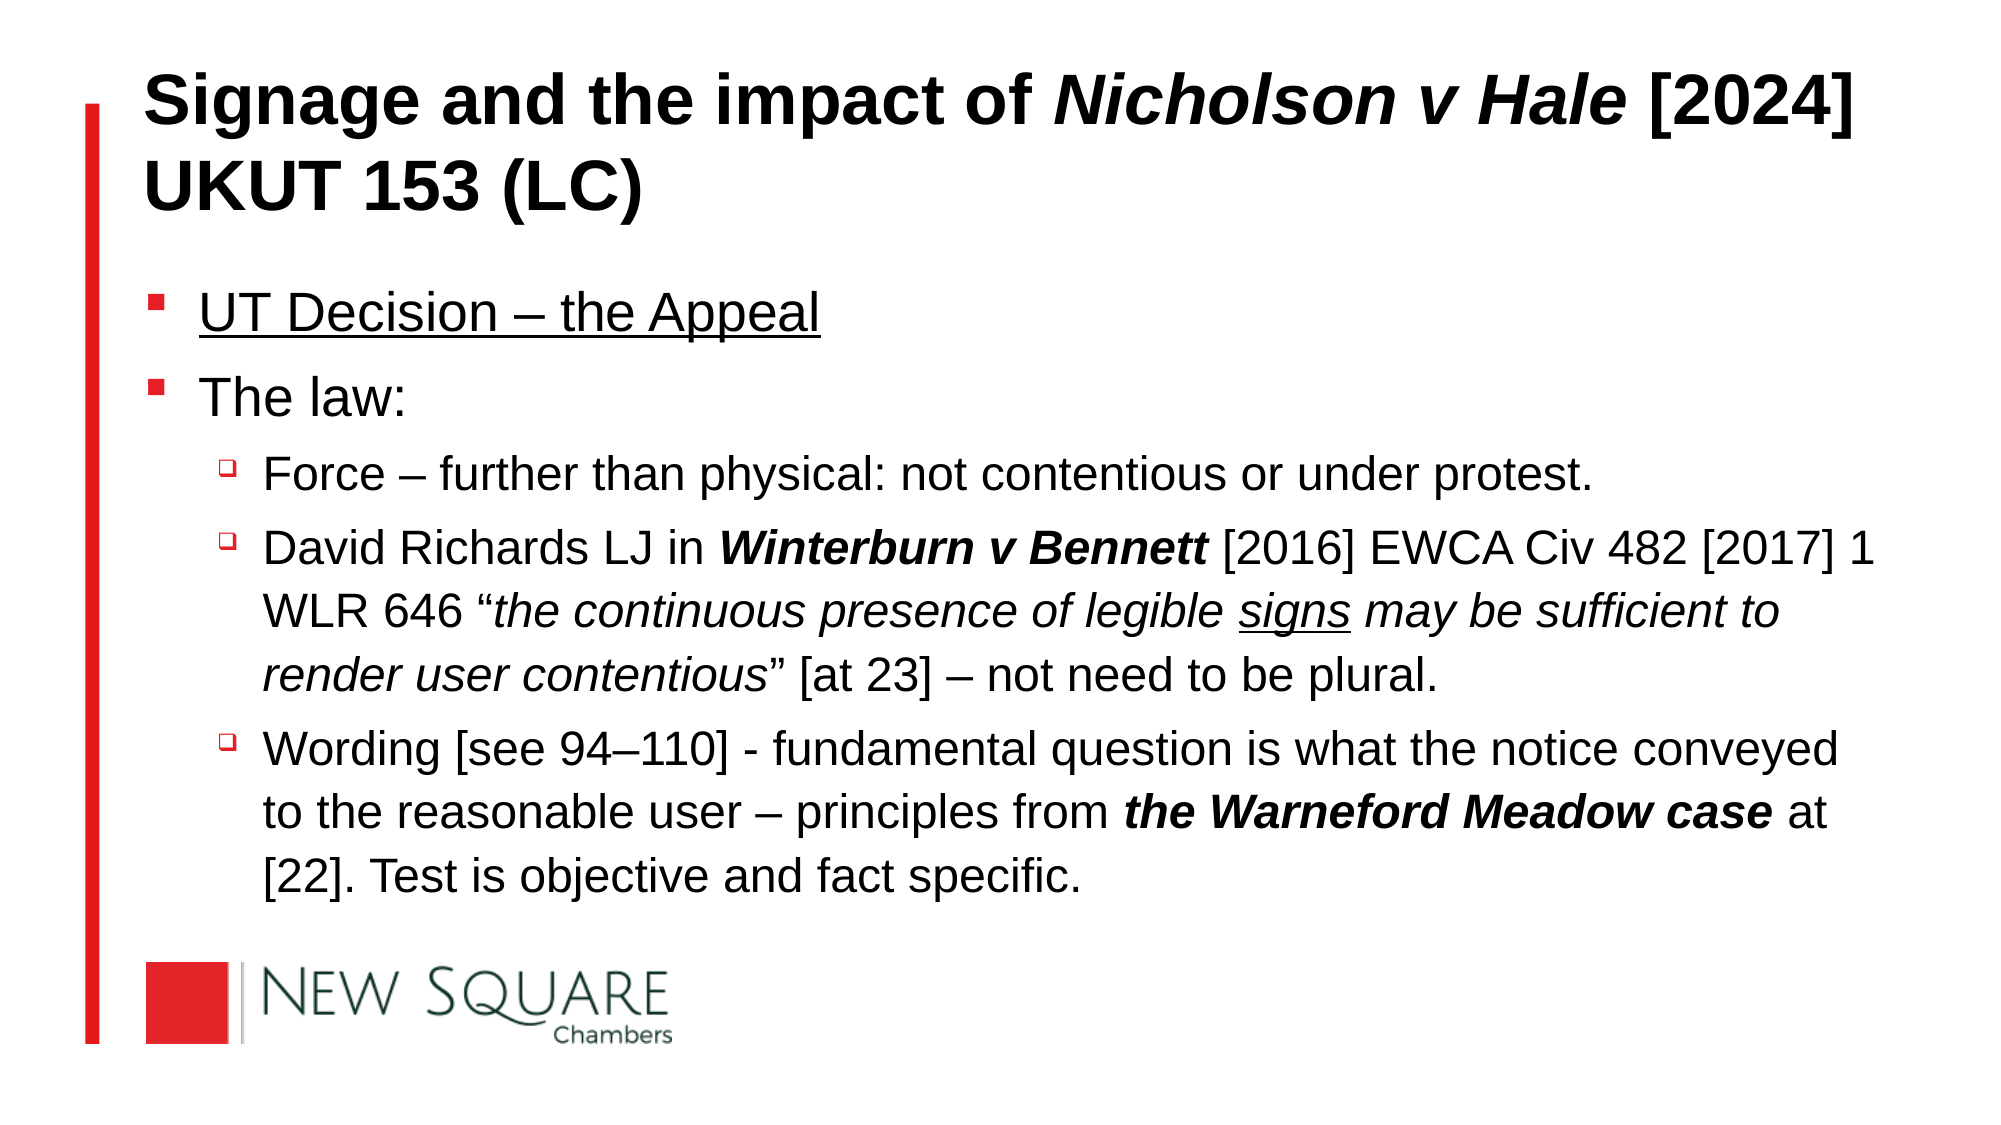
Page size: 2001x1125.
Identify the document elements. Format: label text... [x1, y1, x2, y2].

title Signage and the impact of Nicholson v Hale [2024] UKUT 153 (LC) [128, 45, 1900, 233]
picture [146, 962, 672, 1044]
list UT Decision – the Appeal The law: Force – further than physical: not contentious or under protest. David Richards LJ in Winterburn v Bennett [2016] EWCA Civ 482 [2017] 1 WLR 646 “the continuous presence of legible signs may be sufficient to render user contentious” [at 23] – not need to be plural. Wording [see 94–110] - fundamental question is what the notice conveyed to the reasonable user – principles from the Warneford Meadow case at [22]. Test is objective and fact specific. [128, 262, 1900, 924]
